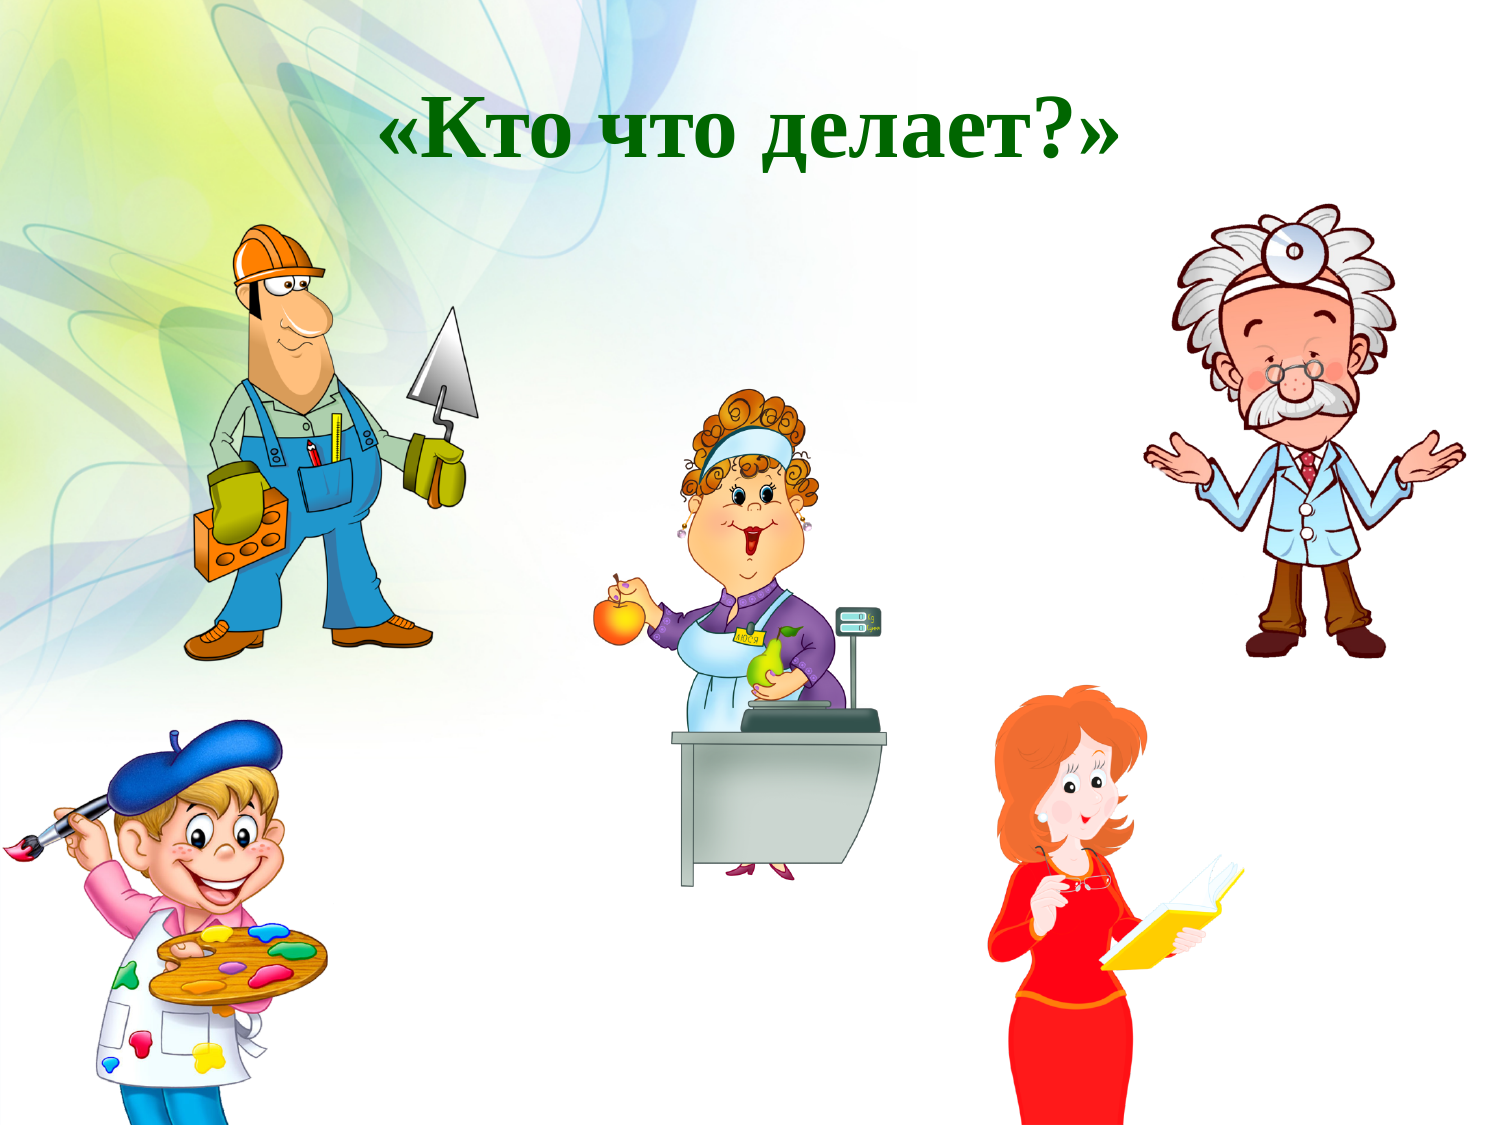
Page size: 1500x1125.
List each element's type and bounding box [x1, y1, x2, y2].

list [182, 219, 479, 663]
picture [0, 0, 1500, 1125]
